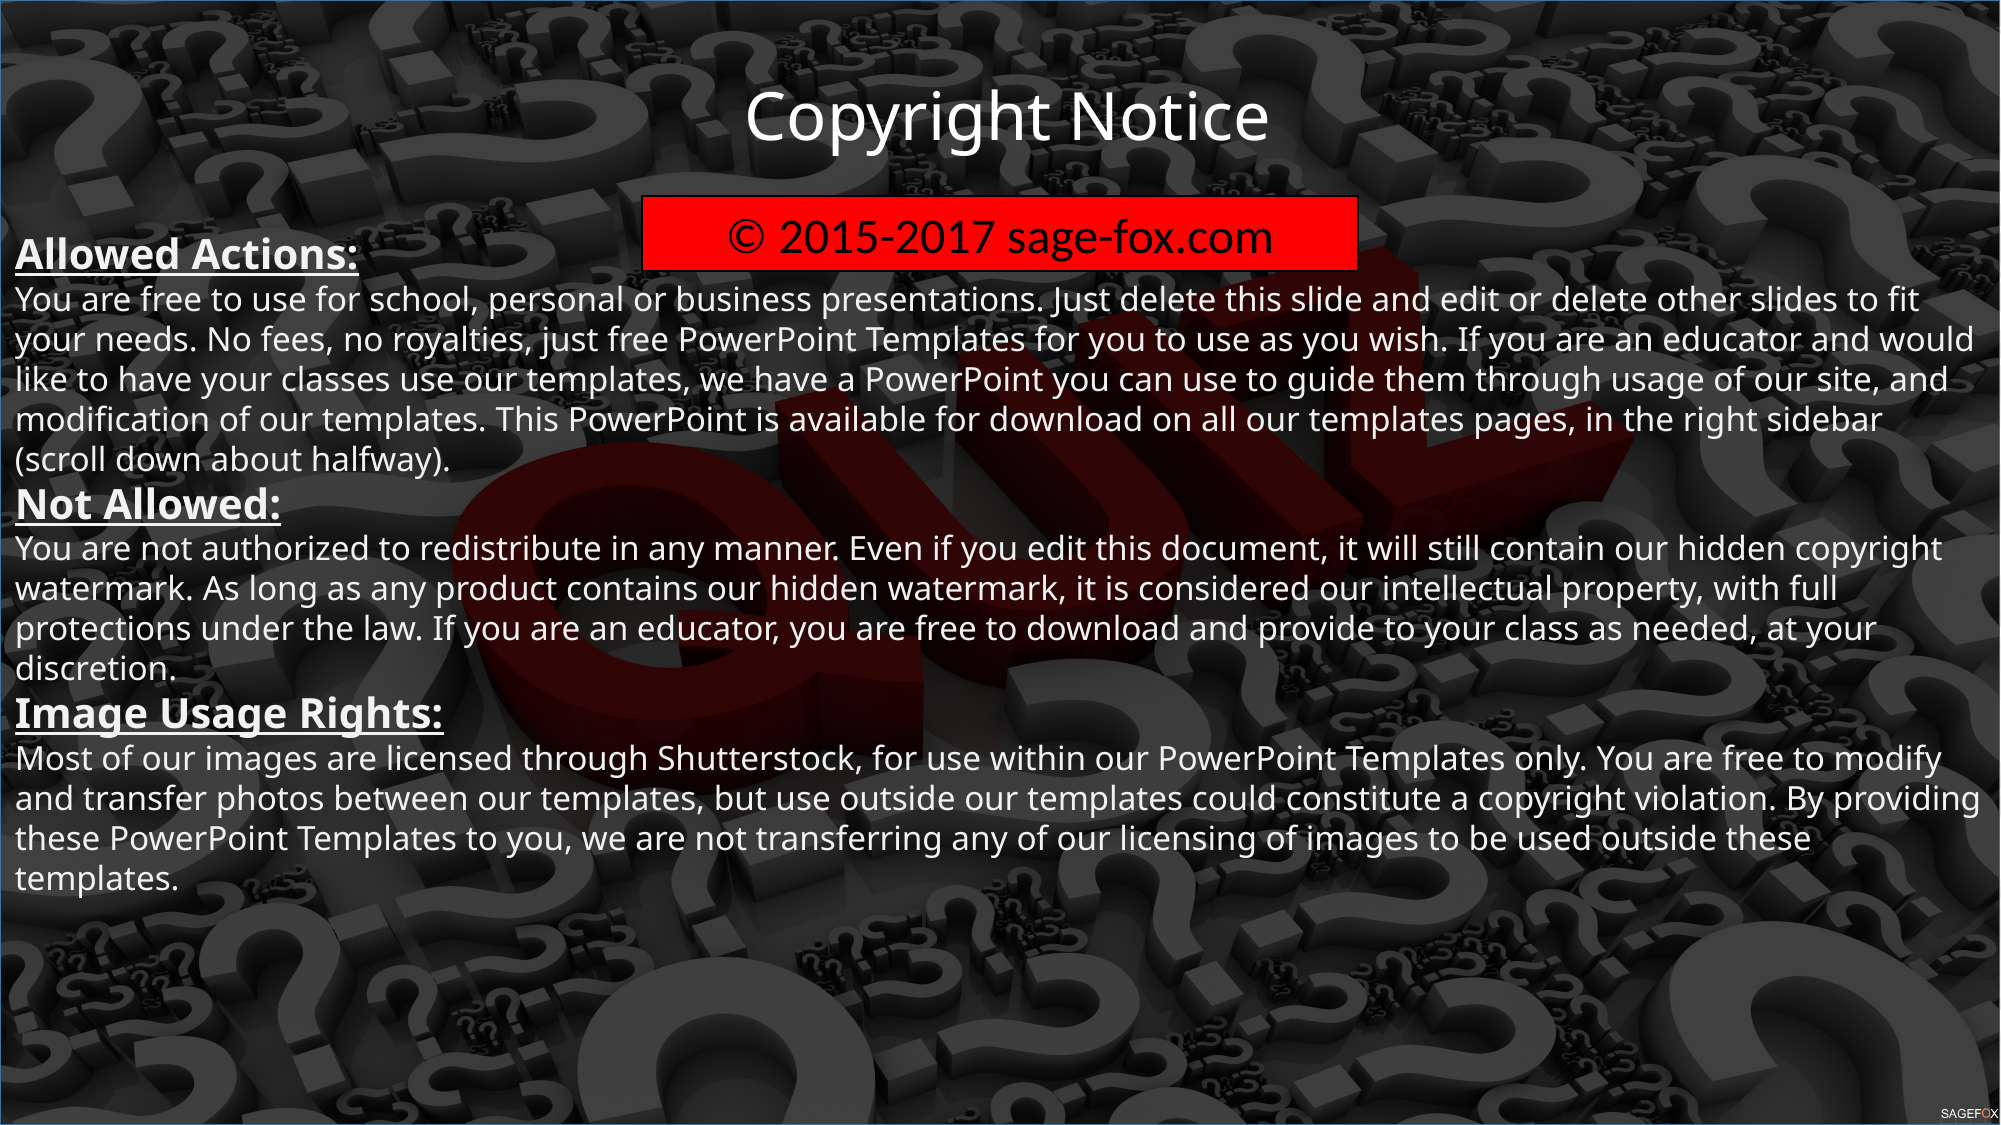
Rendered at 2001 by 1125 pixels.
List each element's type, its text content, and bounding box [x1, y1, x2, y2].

text_box Allowed Actions: You are free to use for school, personal or business presentations. Just delete this slide and edit or delete other slides to fit your needs. No fees, no royalties, just free PowerPoint Templates for you to use as you wish. If you are an educator and would like to have your classes use our templates, we have a PowerPoint you can use to guide them through usage of our site, and modification of our templates. This PowerPoint is available for download on all our templates pages, in the right sidebar (scroll down about halfway). Not Allowed: You are not authorized to redistribute in any manner. Even if you edit this document, it will still contain our hidden copyright watermark. As long as any product contains our hidden watermark, it is considered our intellectual property, with full protections under the law. If you are an educator, you are free to download and provide to your class as needed, at your discretion. Image Usage Rights: Most of our images are licensed through Shutterstock, for use within our PowerPoint Templates only. You are free to modify and transfer photos between our templates, but use outside our templates could constitute a copyright violation. By providing these PowerPoint Templates to you, we are not transferring any of our licensing of images to be used outside these templates. [0, 0, 2000, 1125]
title Copyright Notice [493, 60, 1524, 178]
text_box © 2015-2017 sage-fox.com [641, 196, 1358, 272]
